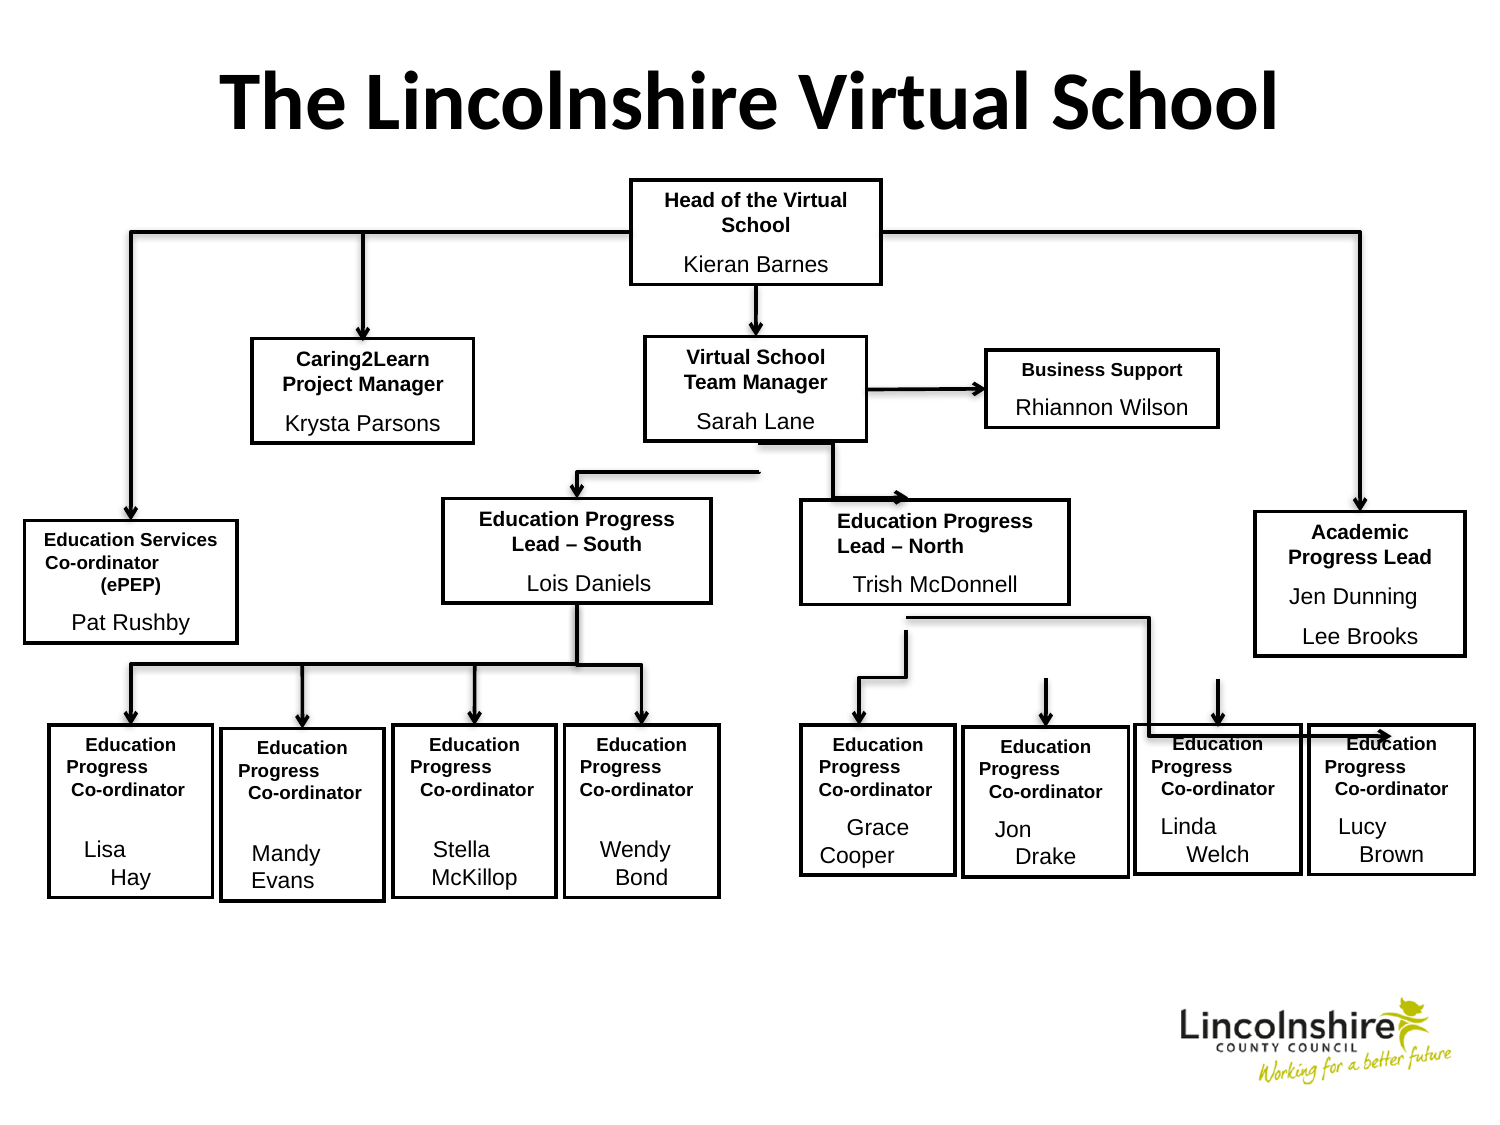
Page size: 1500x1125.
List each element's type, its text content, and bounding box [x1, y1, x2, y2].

text_box Education Progress Co-ordinator Jon Drake [963, 727, 1084, 877]
text_box Education Progress Co-ordinator Mandy Evans [220, 728, 385, 901]
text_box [834, 653, 931, 702]
title The Lincolnshire Virtual School [75, 2, 1425, 191]
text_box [548, 632, 670, 698]
text_box Education Progress Co-ordinator Grace Cooper [801, 725, 955, 875]
text_box Education Services Co-ordinator (ePEP) Pat Rushby [24, 520, 238, 643]
text_box Academic Progress Lead Jen Dunning Lee Brooks [1255, 511, 1465, 657]
text_box Head of the Virtual School Kieran Barnes [631, 179, 881, 285]
text_box Education Progress Co-ordinator Wendy Bond [564, 725, 719, 898]
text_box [130, 232, 632, 521]
text_box Education Progress Co-ordinator Stella McKillop [392, 725, 557, 898]
text_box Education Progress Co-ordinator Lisa Hay [49, 725, 213, 898]
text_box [1089, 433, 1209, 920]
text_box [805, 394, 861, 546]
text_box Education Progress Co-ordinator Linda Welch [1214, 724, 1301, 875]
text_box Education Progress Lead – North Trish McDonnell [801, 508, 1069, 605]
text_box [636, 471, 760, 499]
text_box Education Progress Co-ordinator Lucy Brown [1308, 724, 1475, 875]
text_box Education Progress Lead – South Lois Daniels [442, 507, 711, 604]
picture [1155, 982, 1473, 1096]
text_box Virtual School Team Manager Sarah Lane [645, 336, 867, 442]
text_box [293, 530, 415, 888]
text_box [880, 232, 1361, 512]
